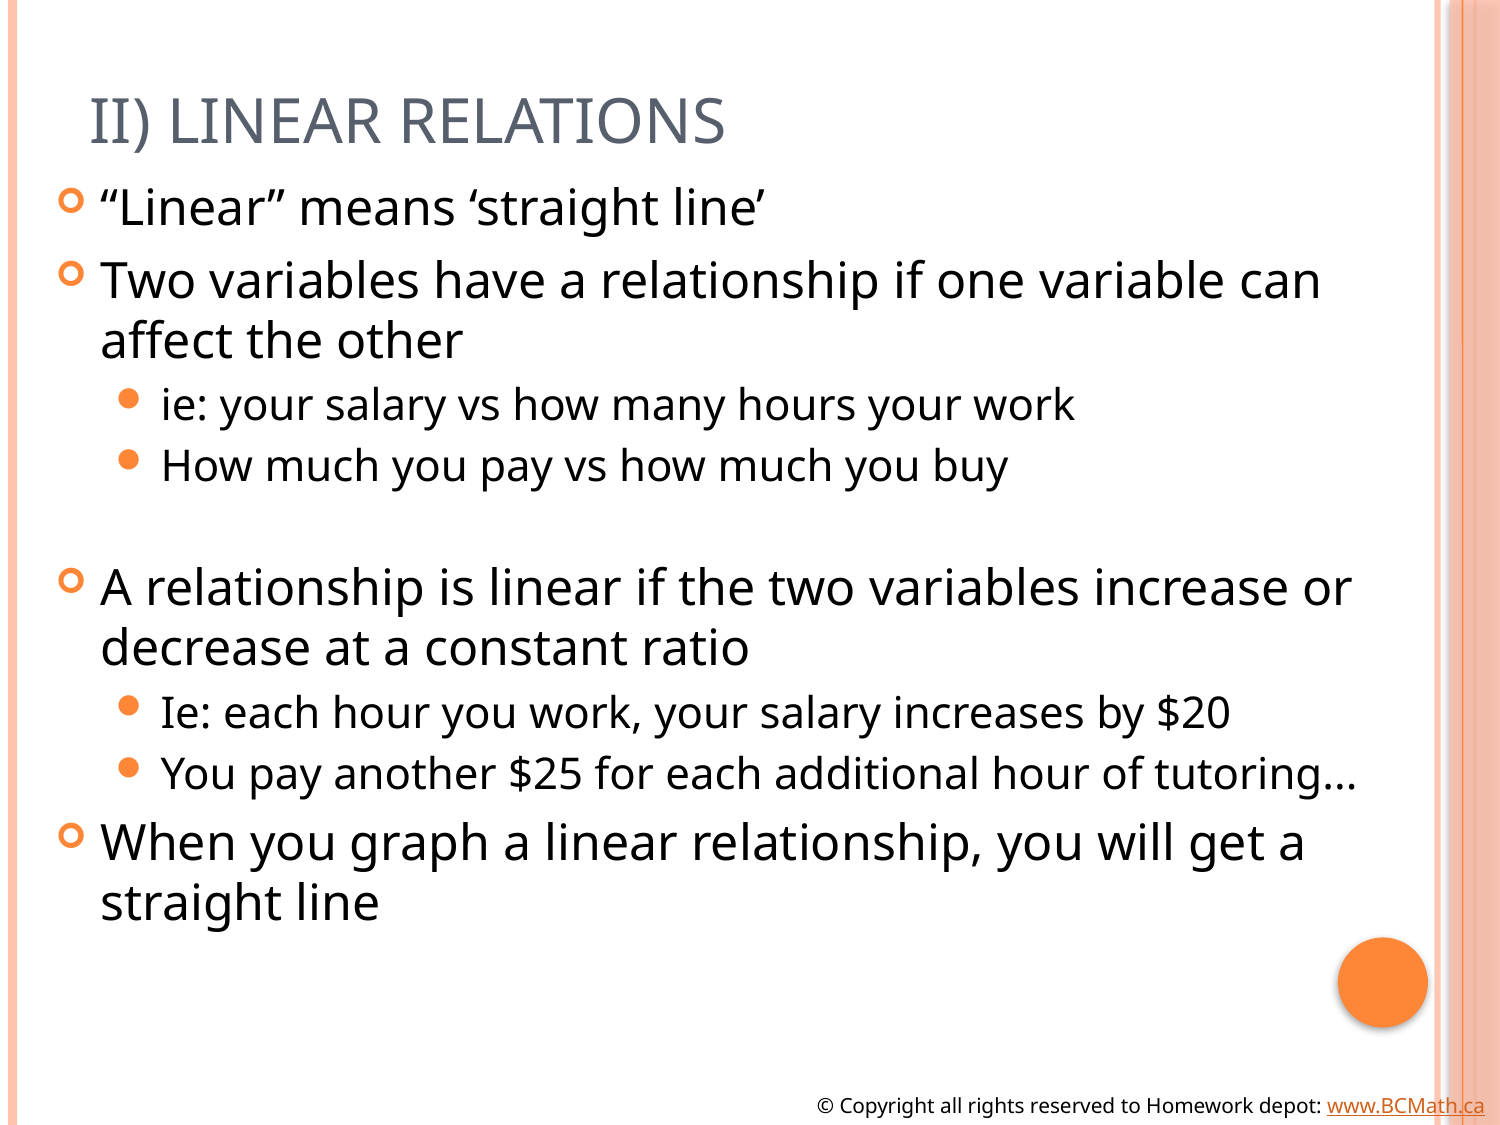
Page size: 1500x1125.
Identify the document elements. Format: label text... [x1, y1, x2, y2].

title II) Linear Relations [75, 45, 1300, 164]
list “Linear” means ‘straight line’ Two variables have a relationship if one variable can affect the other ie: your salary vs how many hours your work How much you pay vs how much you buy A relationship is linear if the two variables increase or decrease at a constant ratio Ie: each hour you work, your salary increases by $20 You pay another $25 for each additional hour of tutoring... When you graph a linear relationship, you will get a straight line [40, 168, 1423, 1072]
text_box © Copyright all rights reserved to Homework depot: www.BCMath.ca [802, 1084, 1500, 1125]
